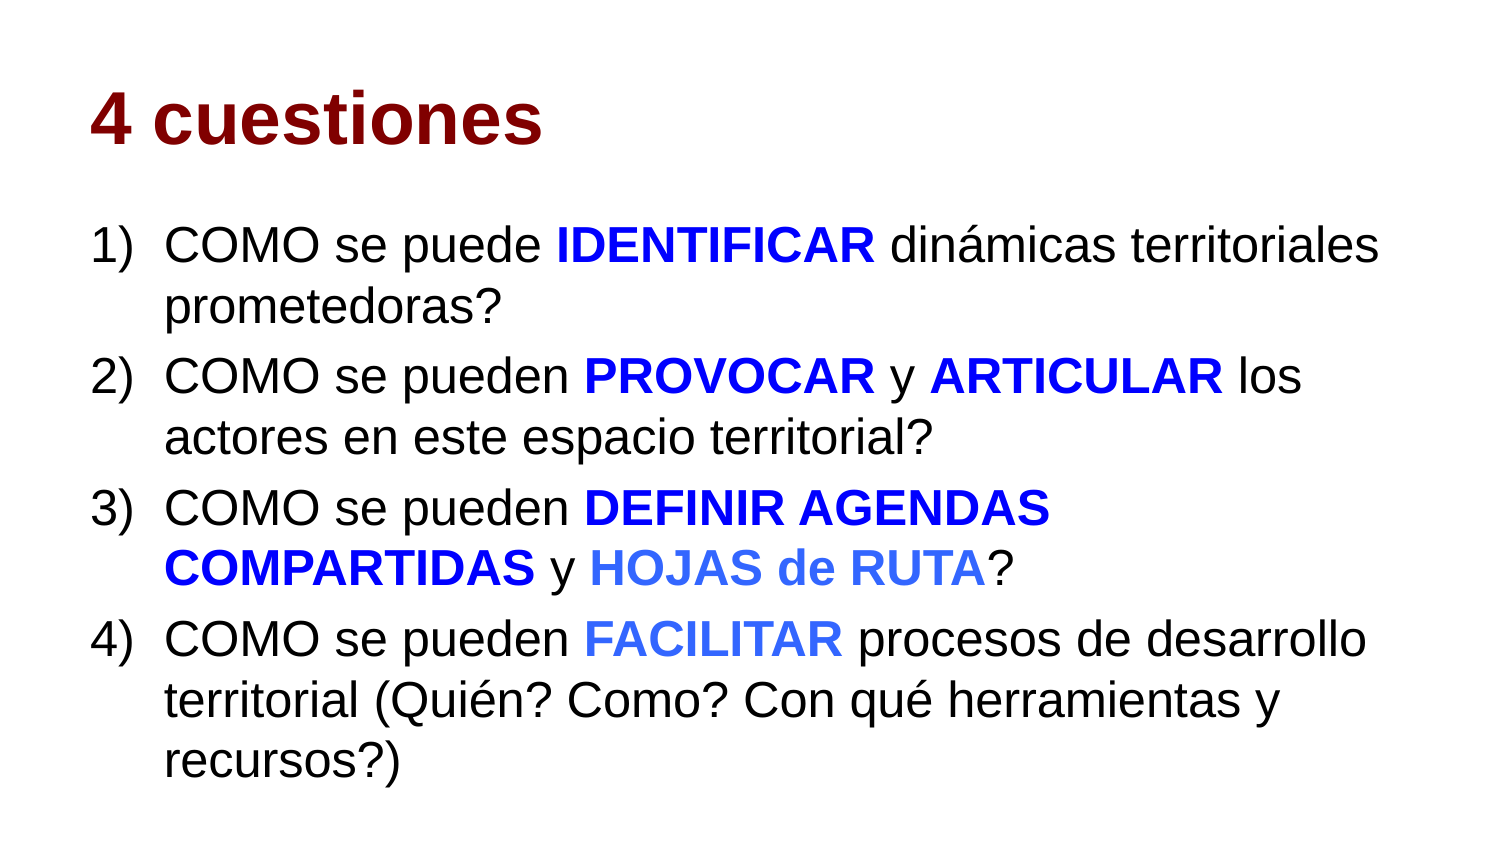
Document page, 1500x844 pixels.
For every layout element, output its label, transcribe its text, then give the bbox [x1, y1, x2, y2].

list COMO se puede IDENTIFICAR dinámicas territoriales prometedoras? COMO se pueden PROVOCAR y ARTICULAR los actores en este espacio territorial? COMO se pueden DEFINIR AGENDAS COMPARTIDAS y HOJAS de RUTA? COMO se pueden FACILITAR procesos de desarrollo territorial (Quién? Como? Con qué herramientas y recursos?) [75, 196, 1425, 808]
title 4 cuestiones [75, 33, 1425, 175]
